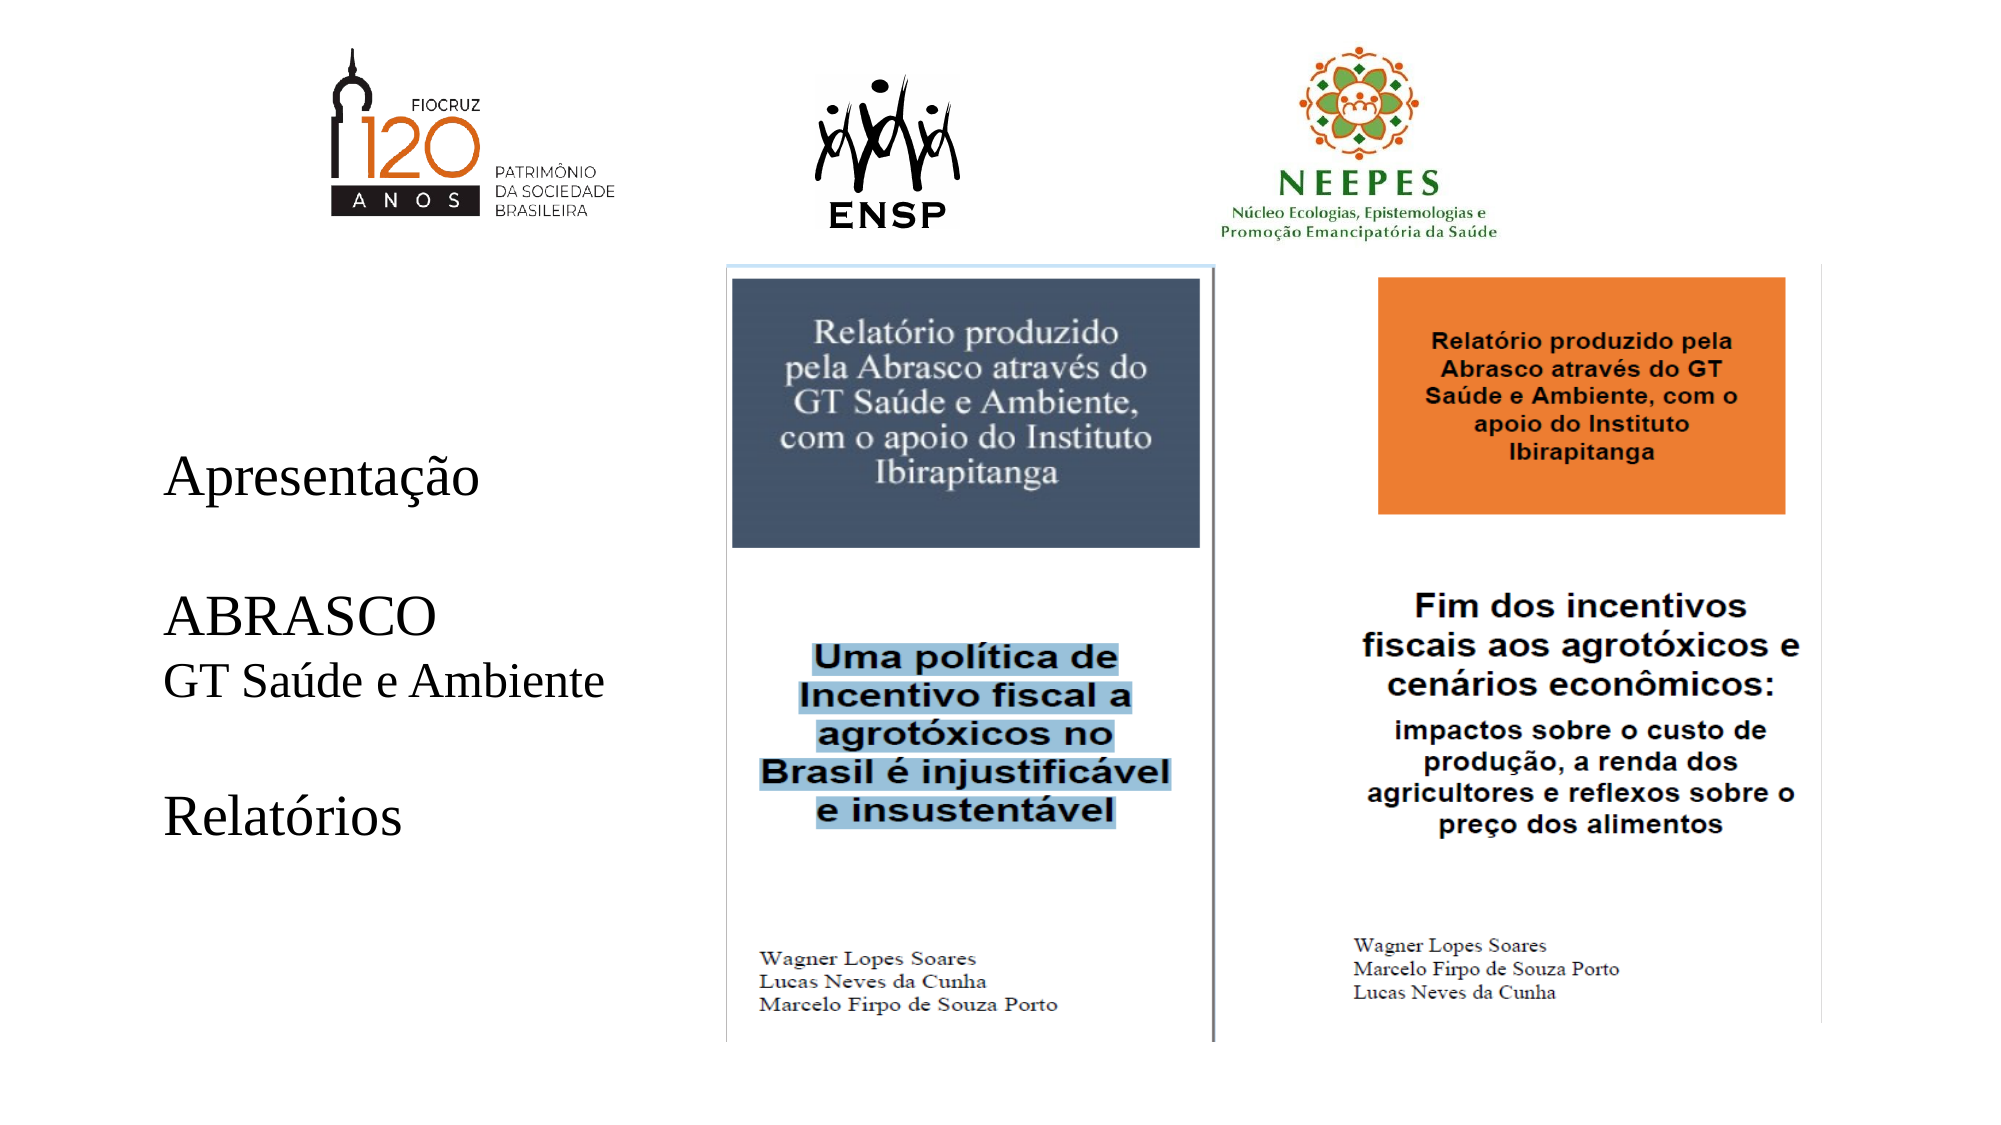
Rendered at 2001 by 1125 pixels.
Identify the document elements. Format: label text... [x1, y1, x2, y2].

picture [815, 74, 960, 229]
picture [310, 25, 626, 229]
picture [1343, 264, 1822, 1023]
picture [1215, 41, 1502, 248]
picture [726, 264, 1216, 1042]
text_box Apresentação ABRASCO GT Saúde e Ambiente Relatórios [148, 429, 672, 855]
